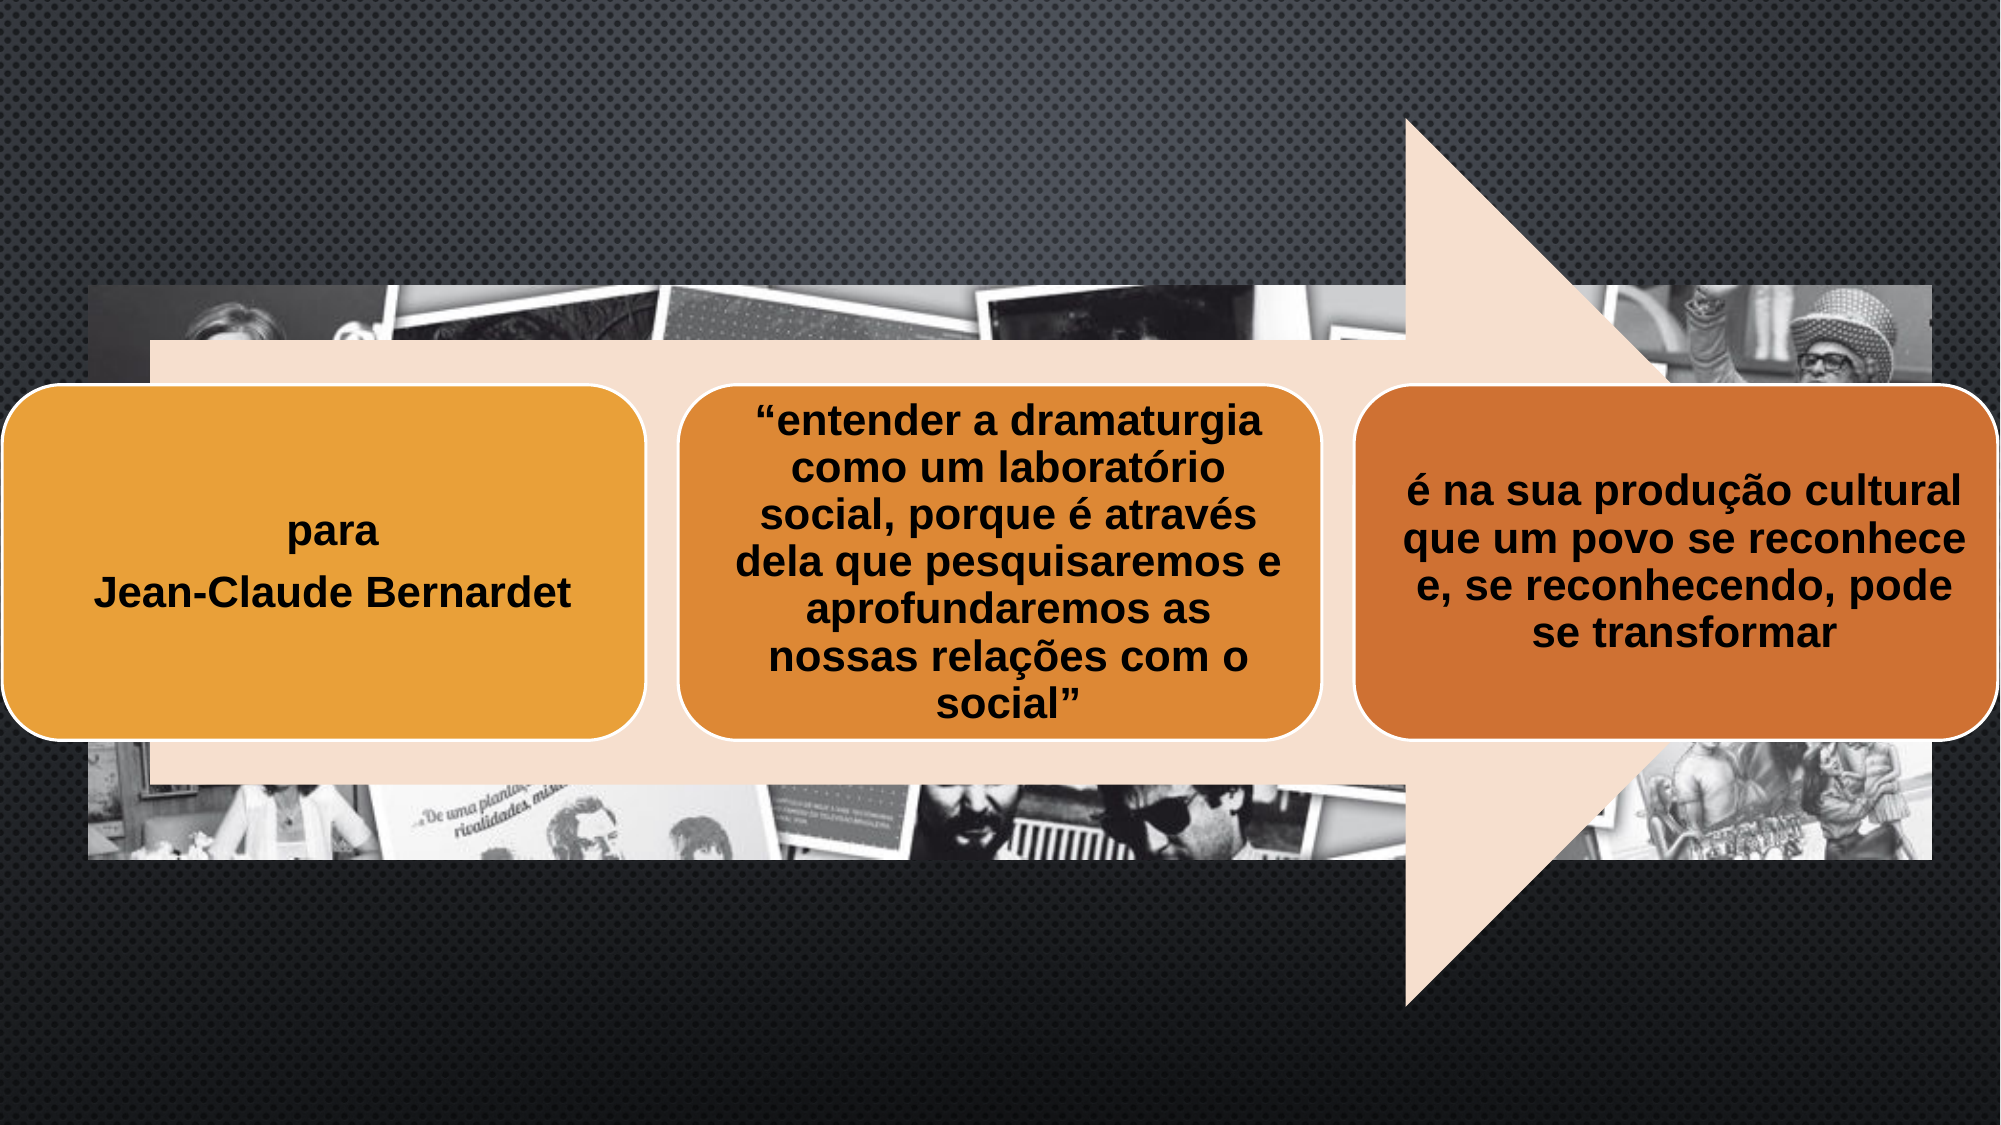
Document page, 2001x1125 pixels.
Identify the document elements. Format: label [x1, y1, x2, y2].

text_box [0, 117, 2000, 1008]
